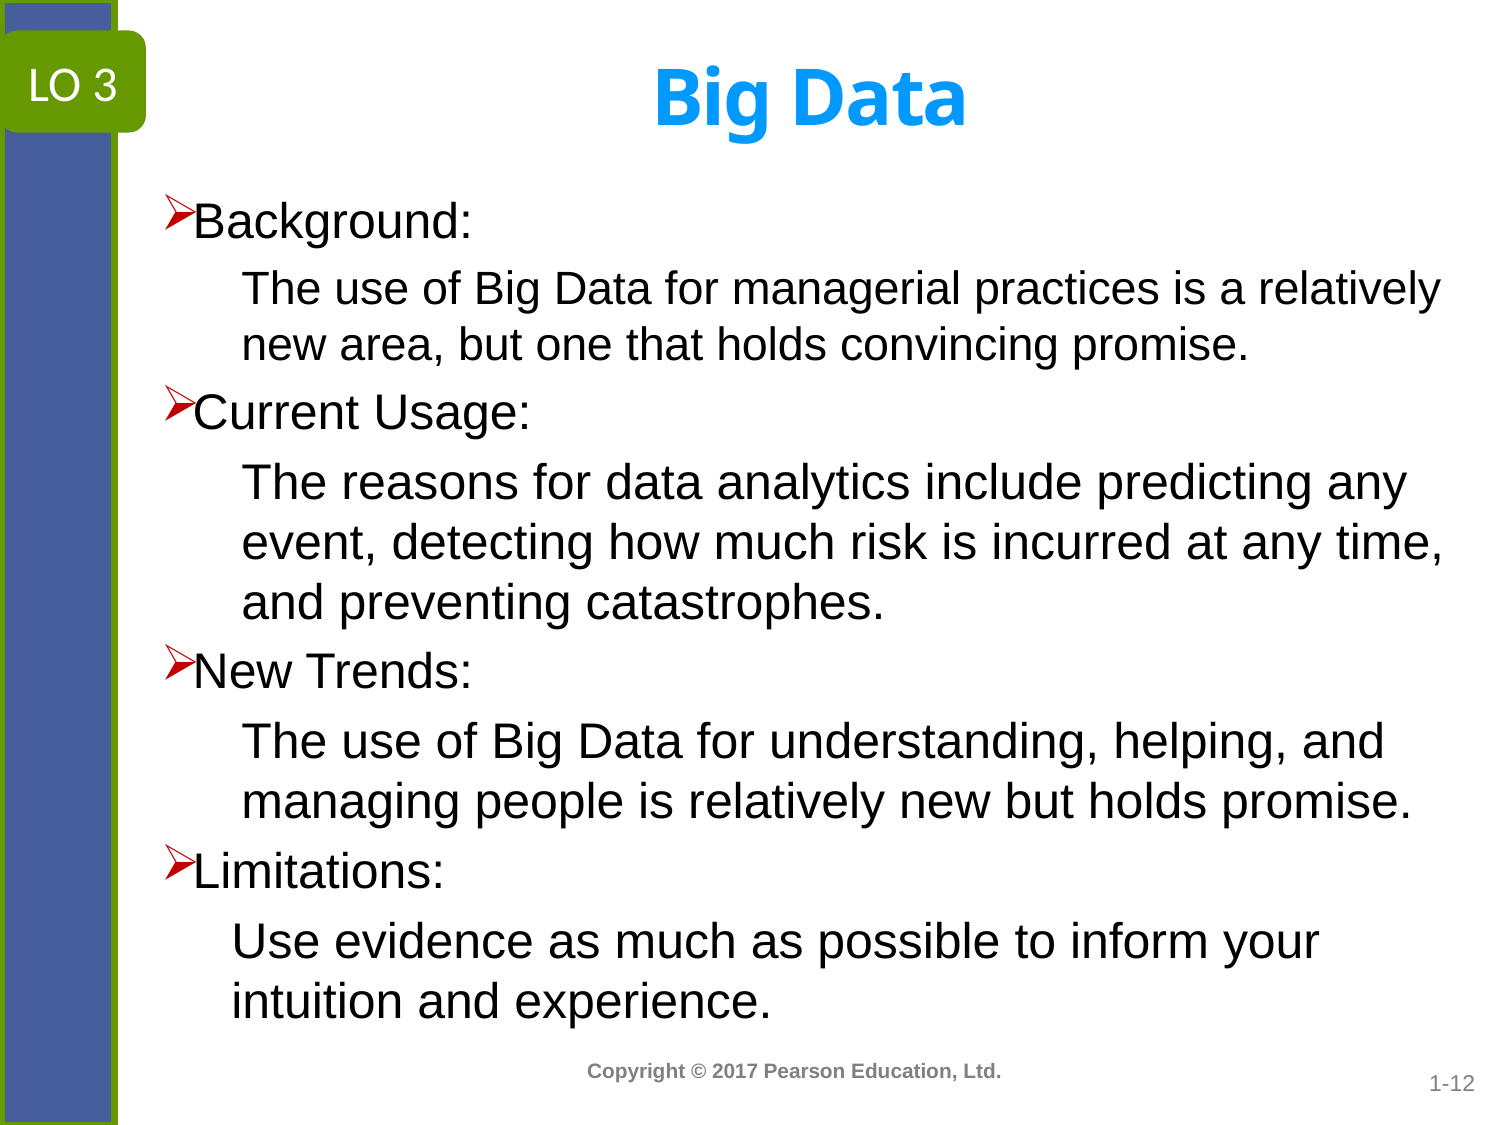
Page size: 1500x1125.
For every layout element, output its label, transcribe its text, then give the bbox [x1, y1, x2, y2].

slide_number 1-12 [1405, 1048, 1499, 1117]
title Big Data [145, 38, 1476, 181]
text_box LO 3 [0, 28, 149, 135]
list Background: The use of Big Data for managerial practices is a relatively new area, but one that holds convincing promise. Current Usage: The reasons for data analytics include predicting any event, detecting how much risk is incurred at any time, and preventing catastrophes. New Trends: The use of Big Data for understanding, helping, and managing people is relatively new but holds promise. Limitations: Use evidence as much as possible to inform your intuition and experience. [145, 181, 1476, 1056]
